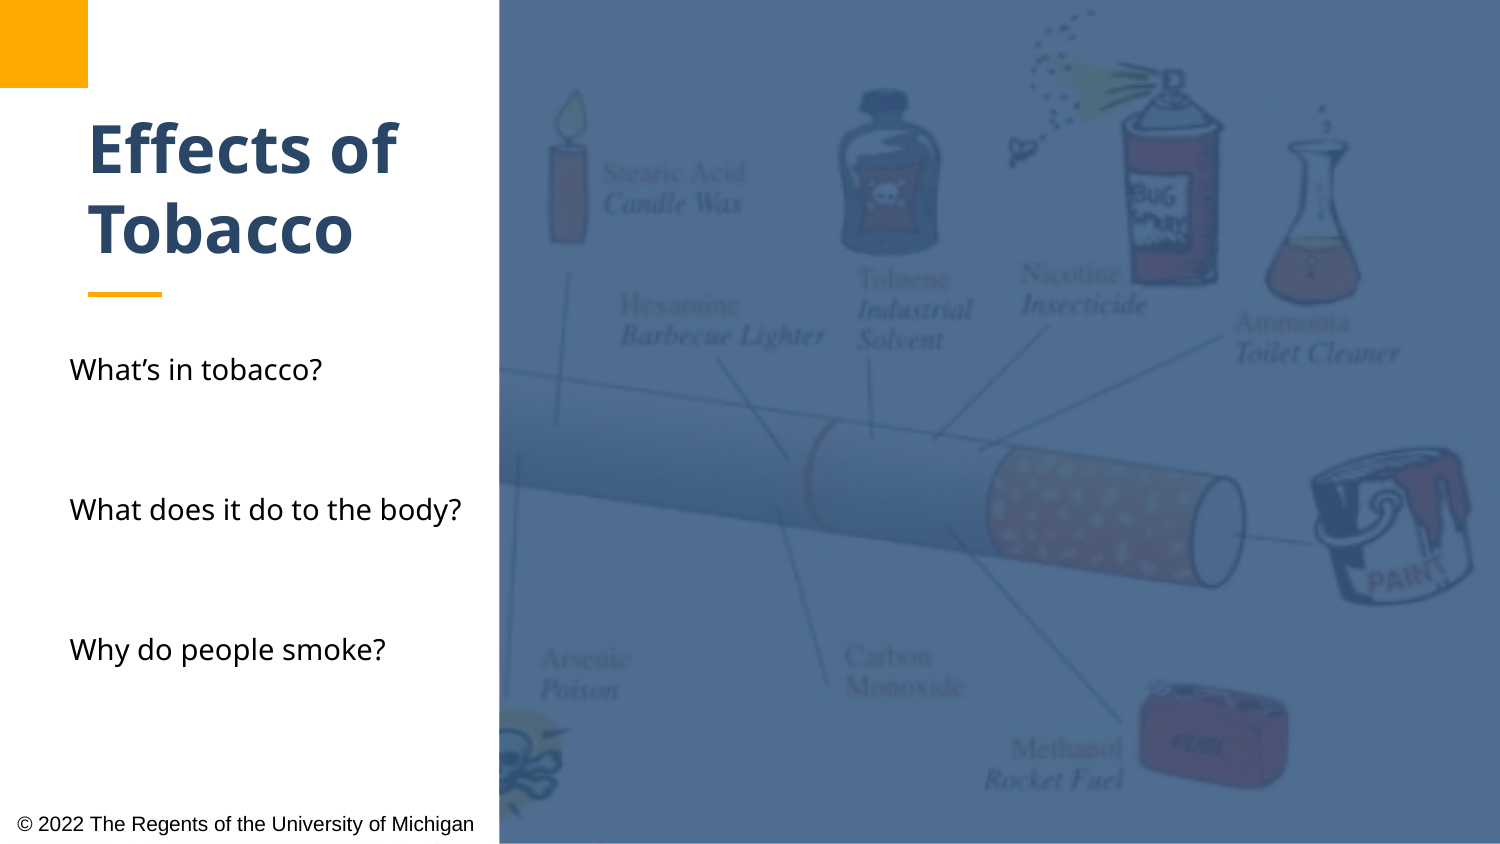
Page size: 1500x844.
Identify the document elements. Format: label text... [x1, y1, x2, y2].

text_box What’s in tobacco? What does it do to the body? Why do people smoke? [54, 336, 489, 803]
title Effects of Tobacco [72, 171, 425, 283]
text_box © 2022 The Regents of the University of Michigan [2, 803, 490, 844]
